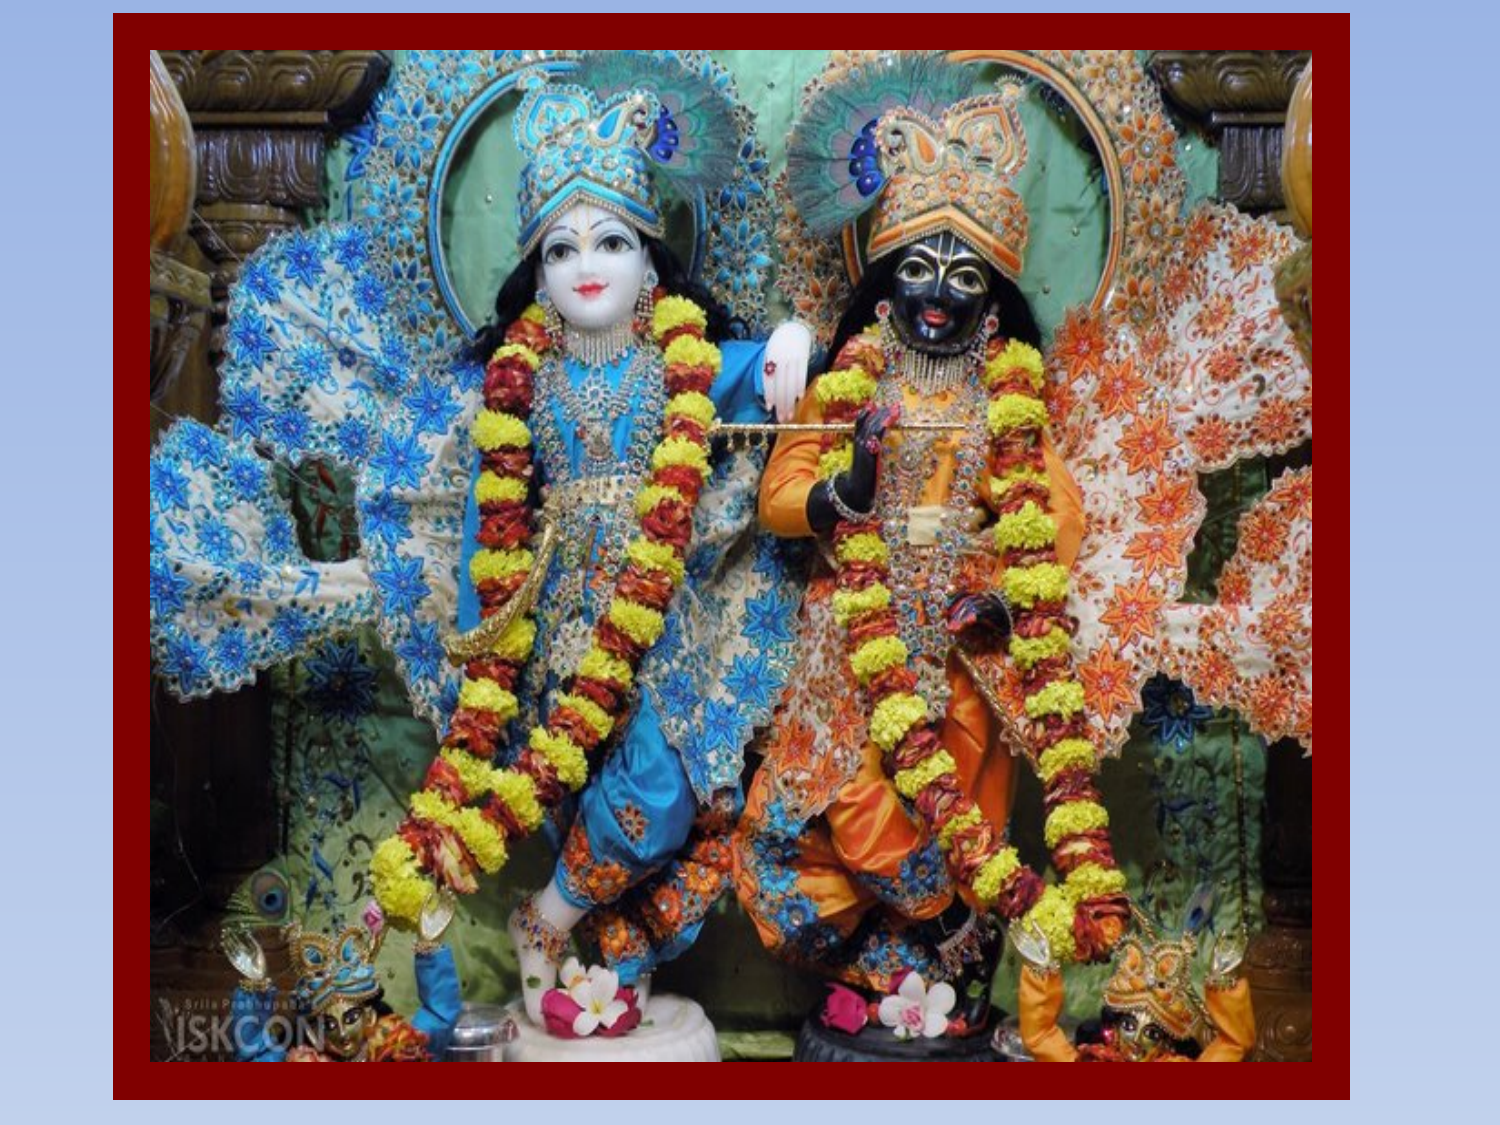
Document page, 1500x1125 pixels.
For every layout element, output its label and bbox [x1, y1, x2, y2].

picture [150, 50, 1312, 1062]
